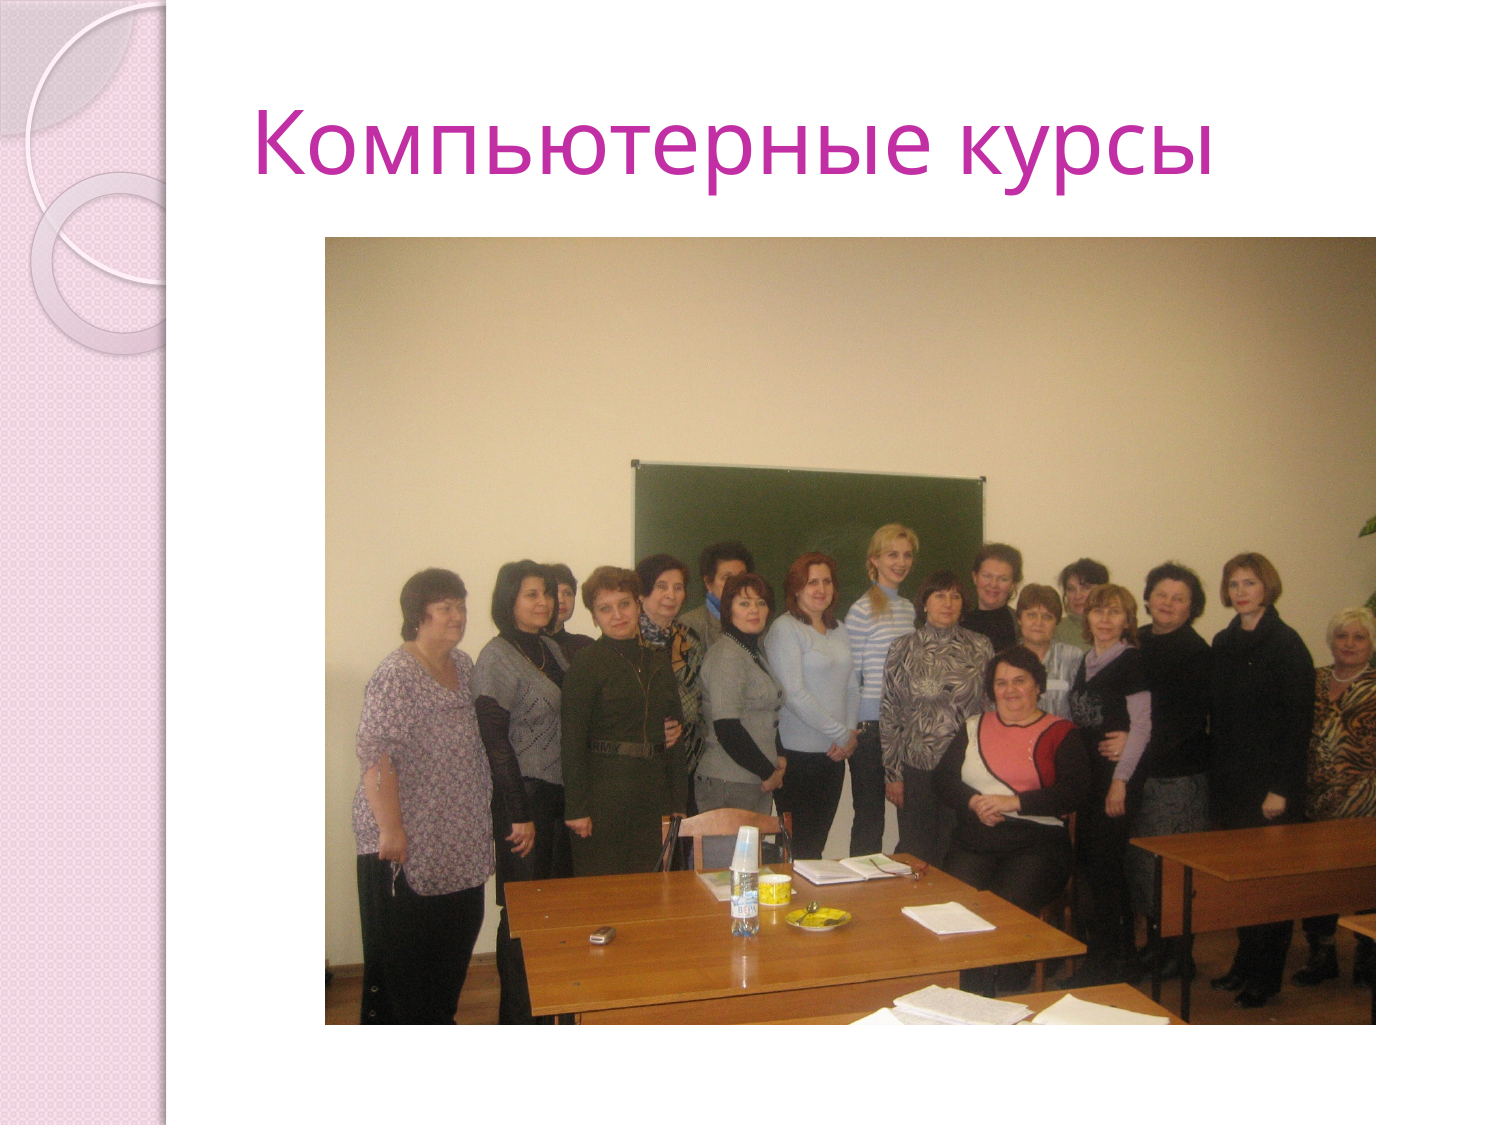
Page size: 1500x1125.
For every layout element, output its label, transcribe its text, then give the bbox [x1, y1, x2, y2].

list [325, 237, 1376, 1026]
title Компьютерные курсы [235, 45, 1466, 233]
